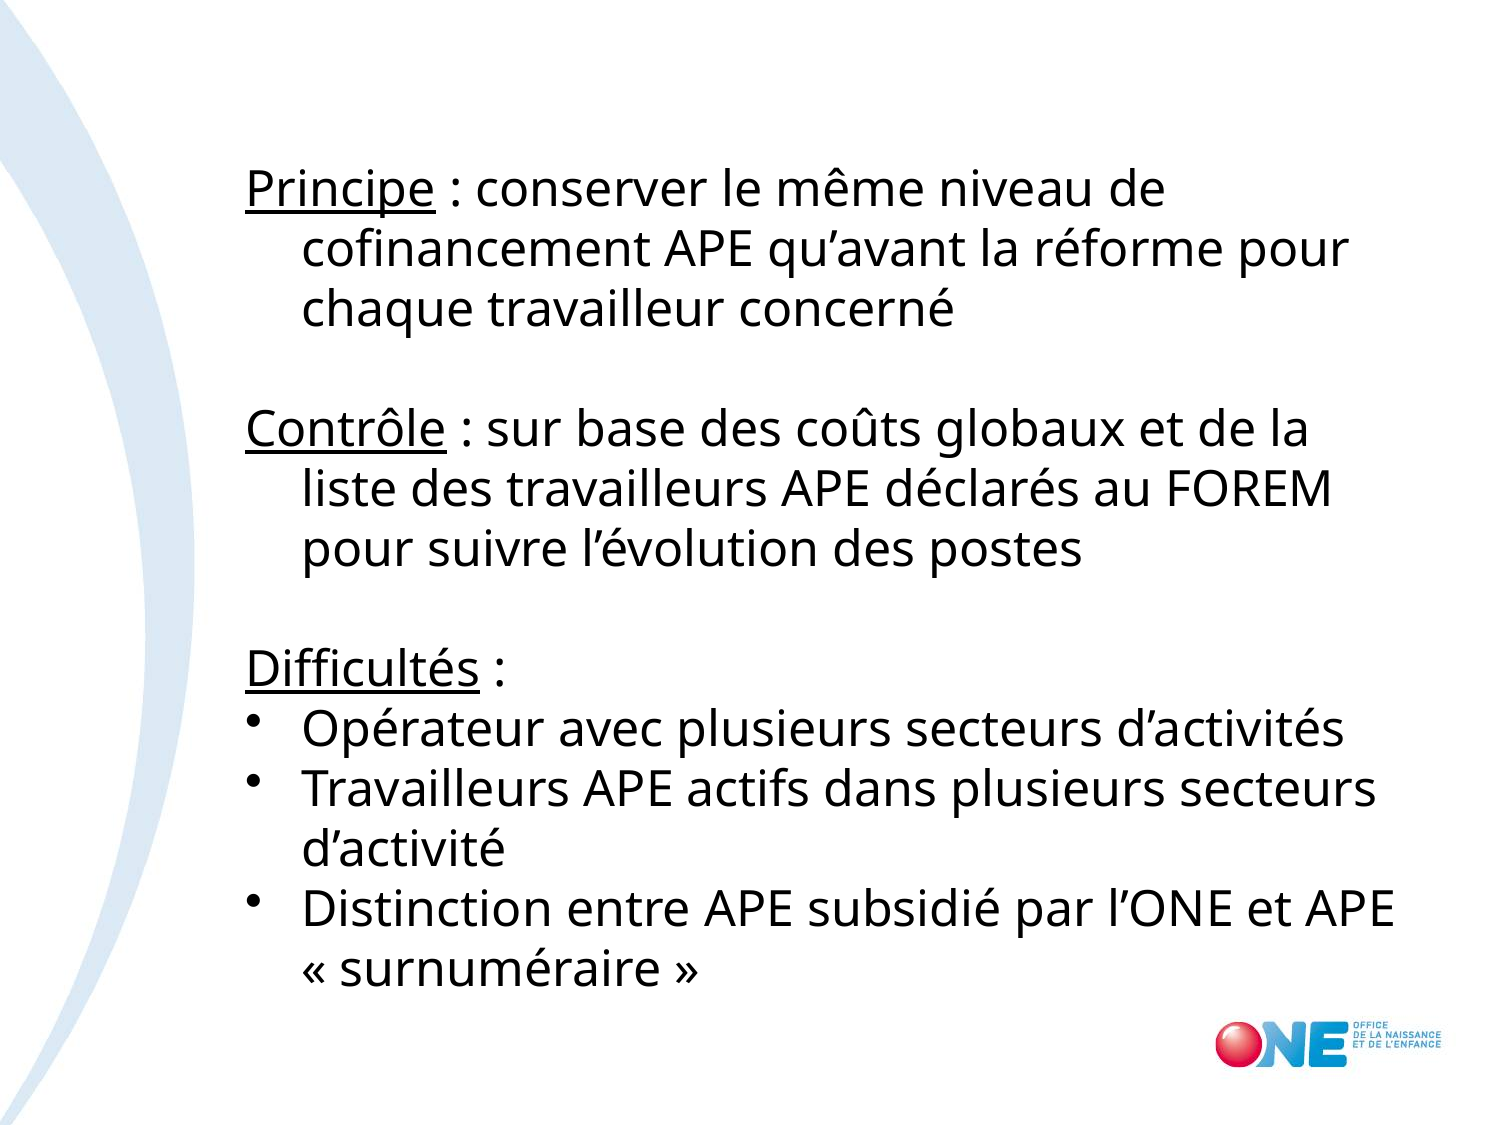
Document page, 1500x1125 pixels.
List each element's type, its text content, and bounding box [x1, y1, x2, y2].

list Principe : conserver le même niveau de cofinancement APE qu’avant la réforme pour chaque travailleur concerné Contrôle : sur base des coûts globaux et de la liste des travailleurs APE déclarés au FOREM pour suivre l’évolution des postes Difficultés : Opérateur avec plusieurs secteurs d’activités Travailleurs APE actifs dans plusieurs secteurs d’activité Distinction entre APE subsidié par l’ONE et APE « surnuméraire » [230, 148, 1425, 1005]
picture [0, 0, 1500, 1125]
